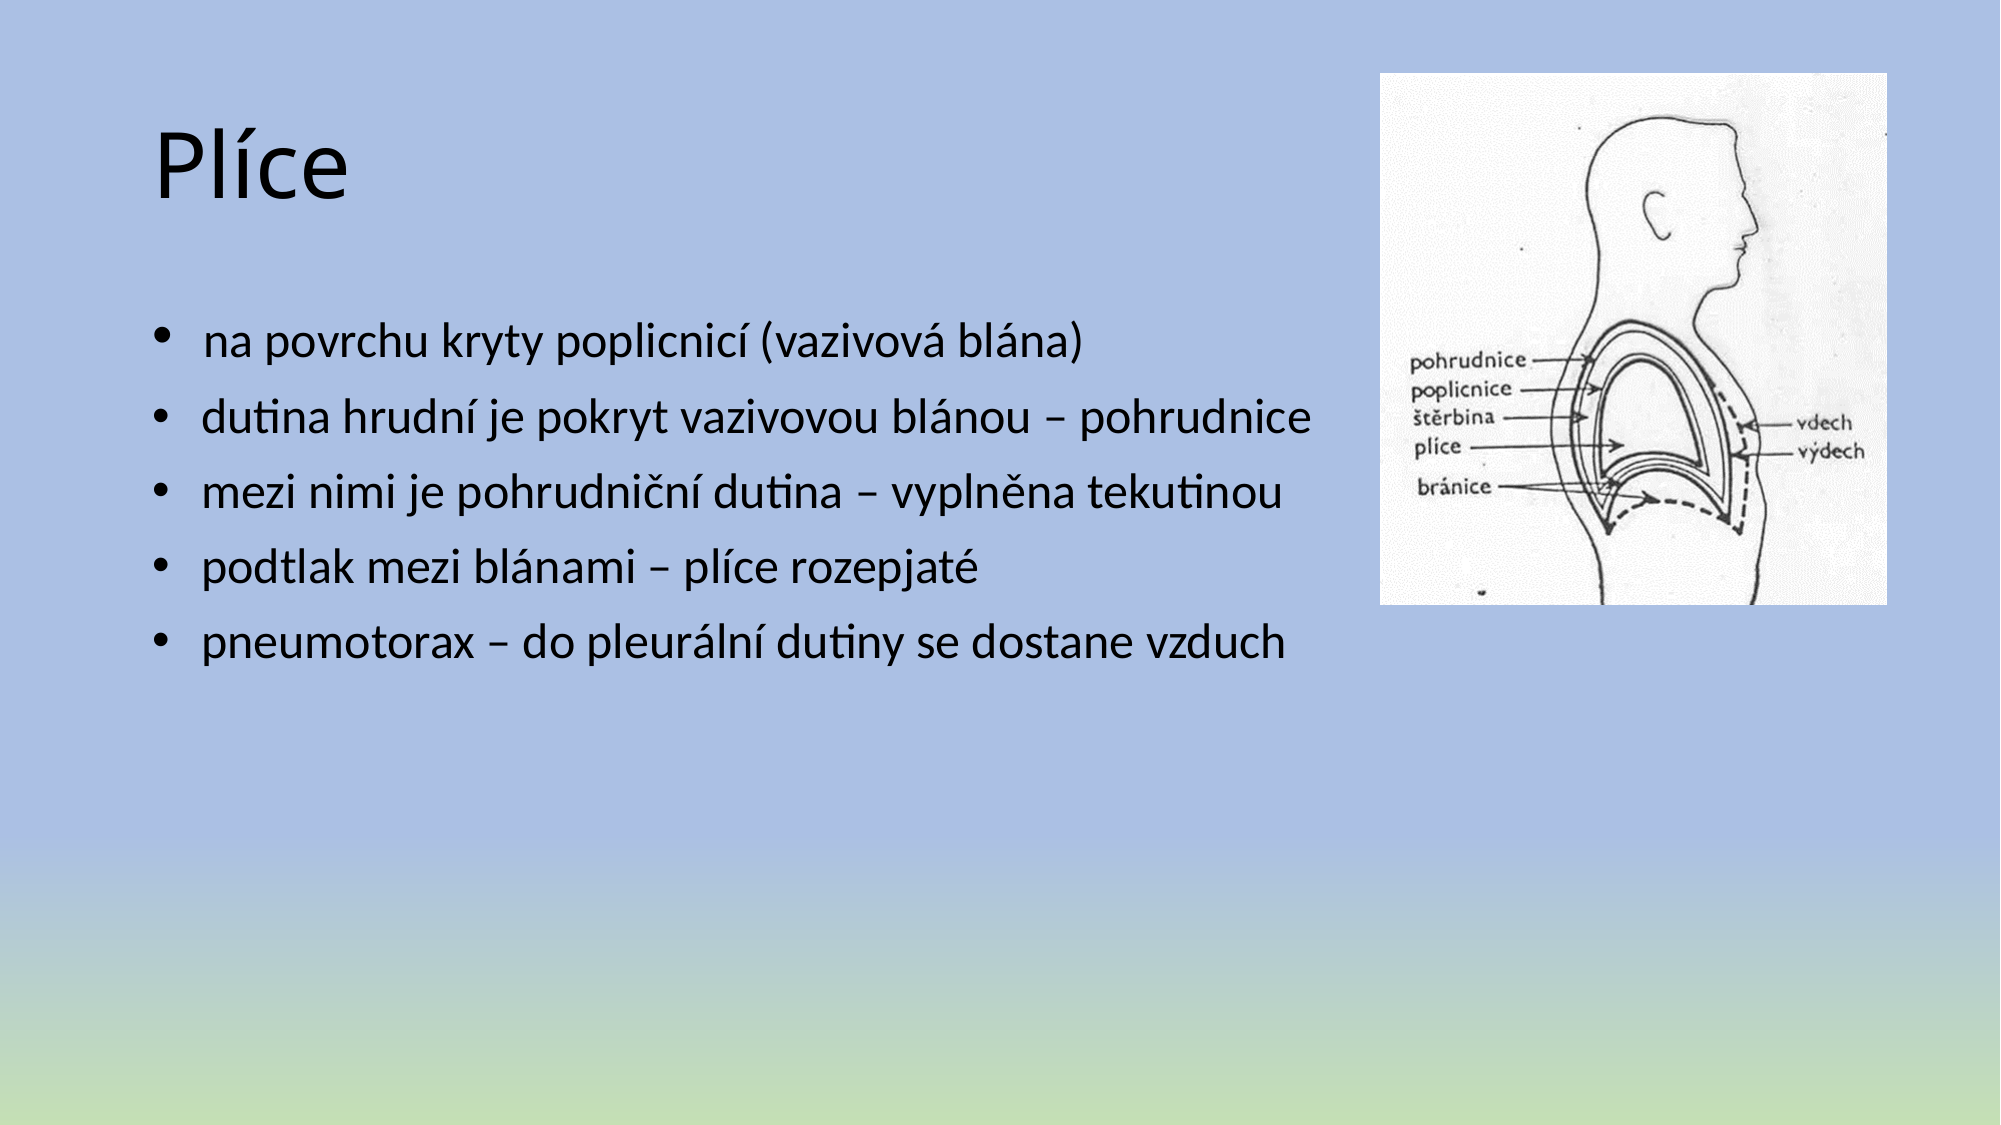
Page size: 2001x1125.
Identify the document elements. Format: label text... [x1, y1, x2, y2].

picture [1380, 73, 1887, 605]
list na povrchu kryty poplicnicí (vazivová blána) dutina hrudní je pokryt vazivovou blánou – pohrudnice mezi nimi je pohrudniční dutina – vyplněna tekutinou podtlak mezi blánami – plíce rozepjaté pneumotorax – do pleurální dutiny se dostane vzduch [137, 299, 1863, 1014]
title Plíce [137, 59, 1863, 278]
